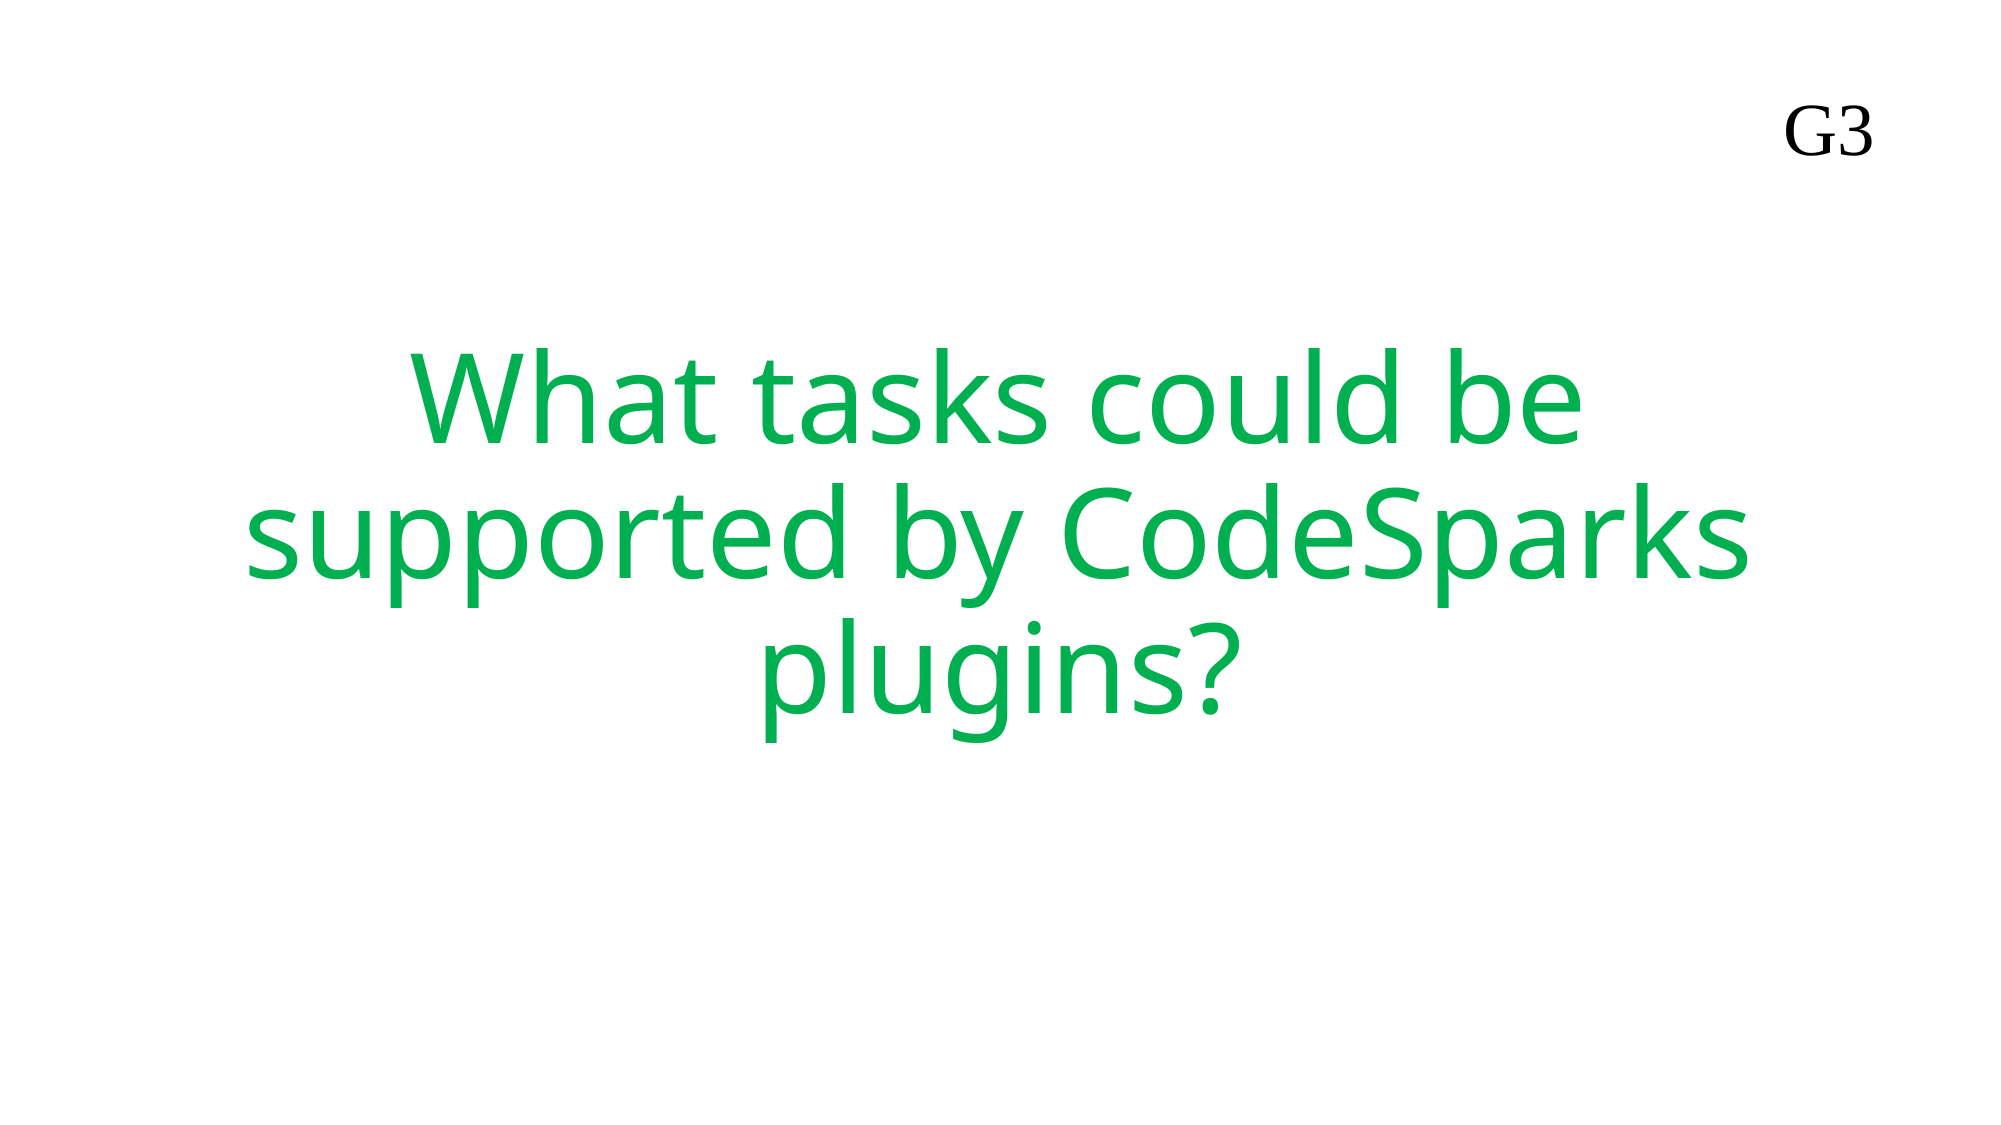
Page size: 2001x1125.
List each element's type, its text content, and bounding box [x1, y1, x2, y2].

text_box G3 [1768, 72, 1891, 178]
title What tasks could be supported by CodeSparks plugins? [136, 280, 1862, 749]
